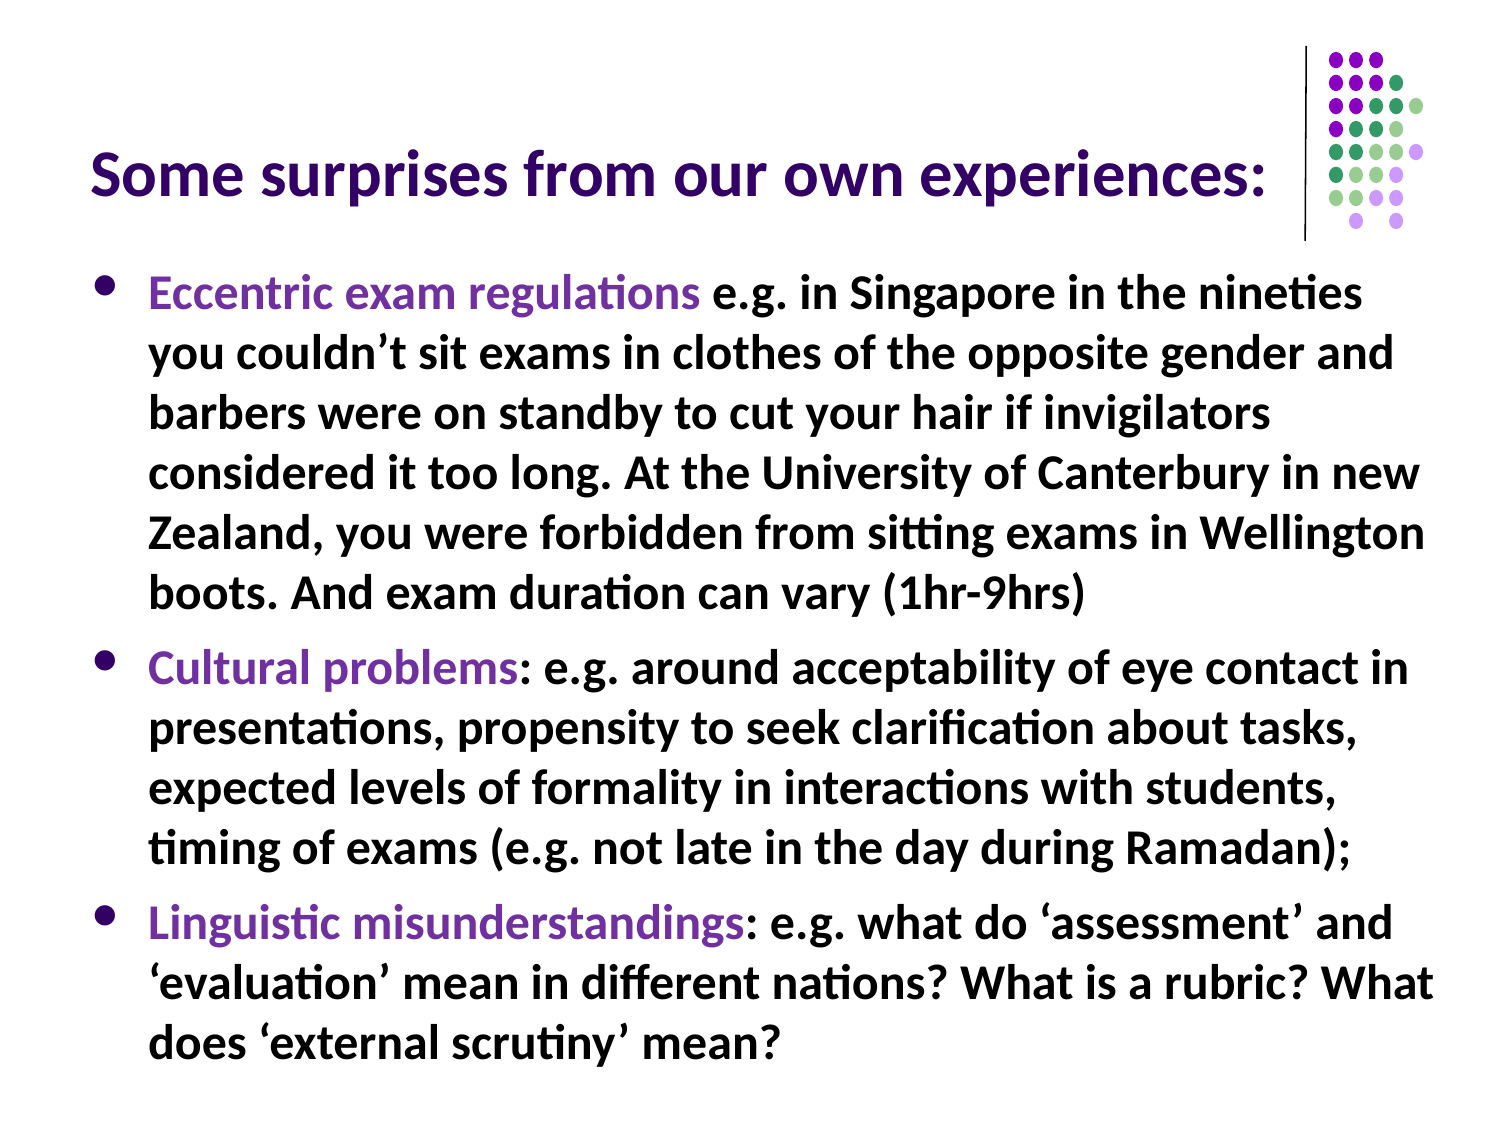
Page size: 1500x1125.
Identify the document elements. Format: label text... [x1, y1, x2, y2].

list Eccentric exam regulations e.g. in Singapore in the nineties you couldn’t sit exams in clothes of the opposite gender and barbers were on standby to cut your hair if invigilators considered it too long. At the University of Canterbury in new Zealand, you were forbidden from sitting exams in Wellington boots. And exam duration can vary (1hr-9hrs) Cultural problems: e.g. around acceptability of eye contact in presentations, propensity to seek clarification about tasks, expected levels of formality in interactions with students, timing of exams (e.g. not late in the day during Ramadan); Linguistic misunderstandings: e.g. what do ‘assessment’ and ‘evaluation’ mean in different nations? What is a rubric? What does ‘external scrutiny’ mean? [76, 252, 1459, 1039]
title Some surprises from our own experiences: [75, 40, 1313, 218]
